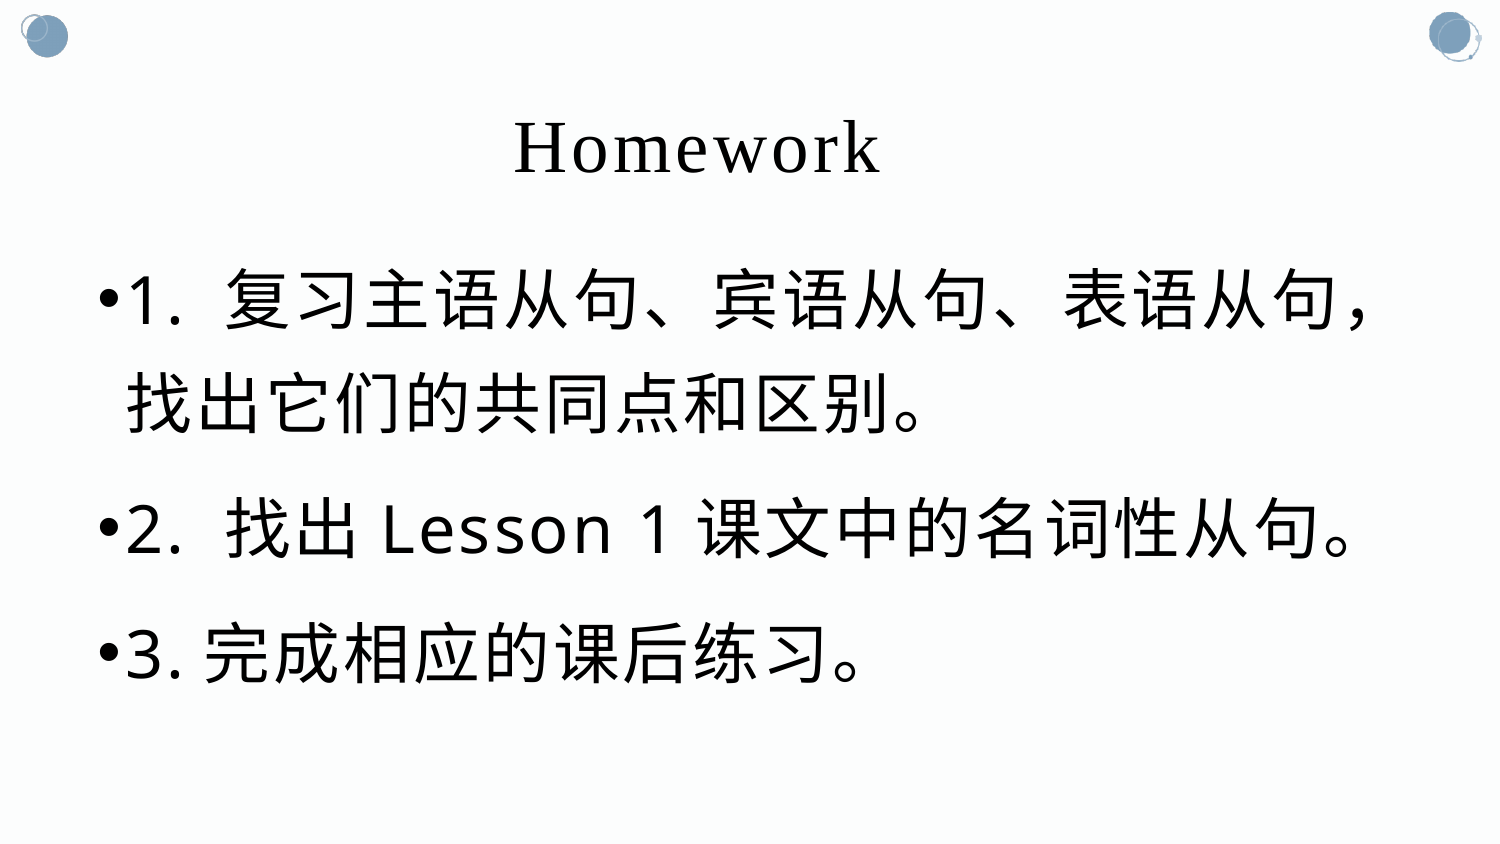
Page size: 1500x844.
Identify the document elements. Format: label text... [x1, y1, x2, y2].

title Homework [498, 115, 1002, 170]
picture [1411, 0, 1500, 73]
picture [0, 0, 89, 73]
list 1. 复习主语从句、宾语从句、表语从句，找出它们的共同点和区别。 2. 找出Lesson 1课文中的名词性从句。 3.完成相应的课后练习。 [82, 225, 1418, 844]
